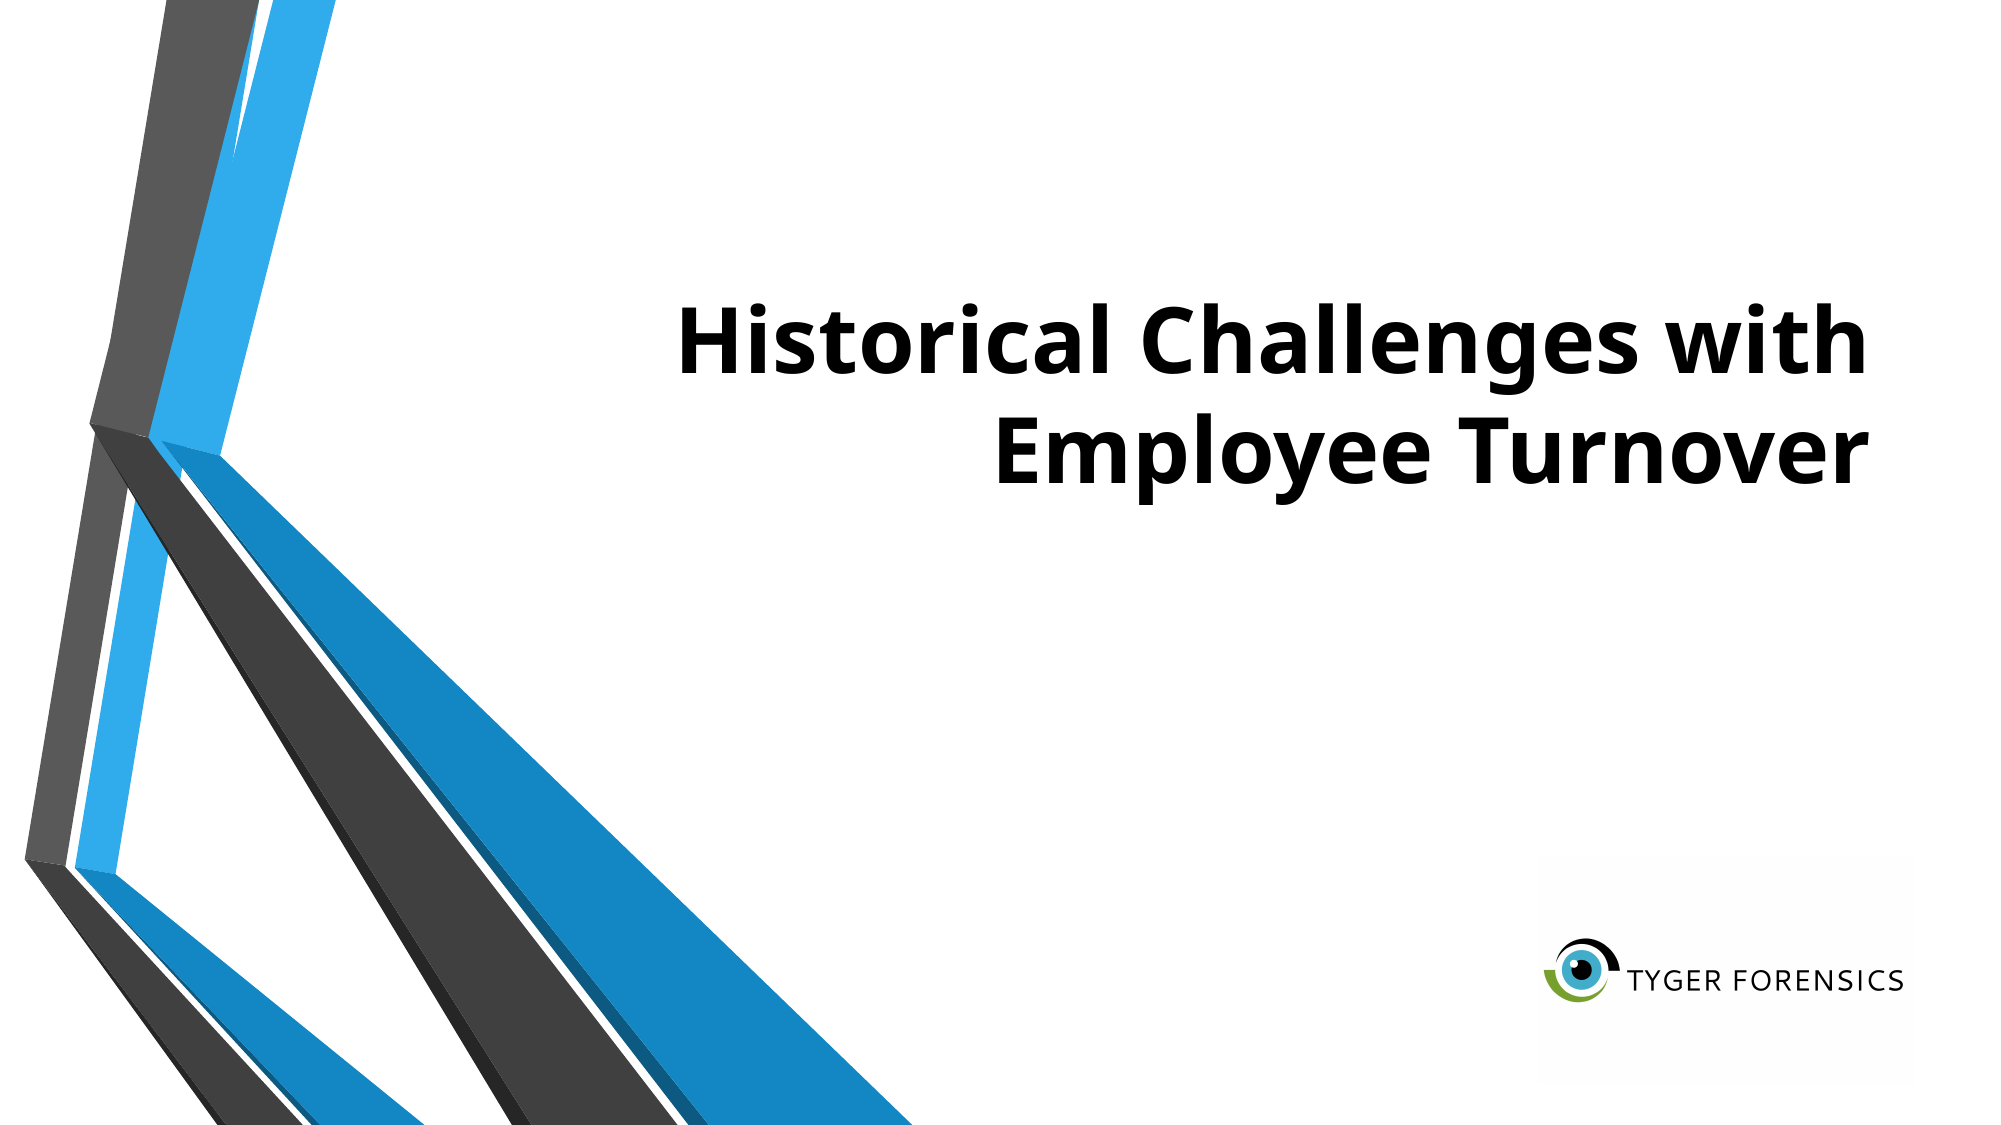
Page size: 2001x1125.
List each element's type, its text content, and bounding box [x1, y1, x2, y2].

picture [1538, 856, 1915, 1084]
title Historical Challenges with Employee Turnover [480, 226, 1887, 510]
